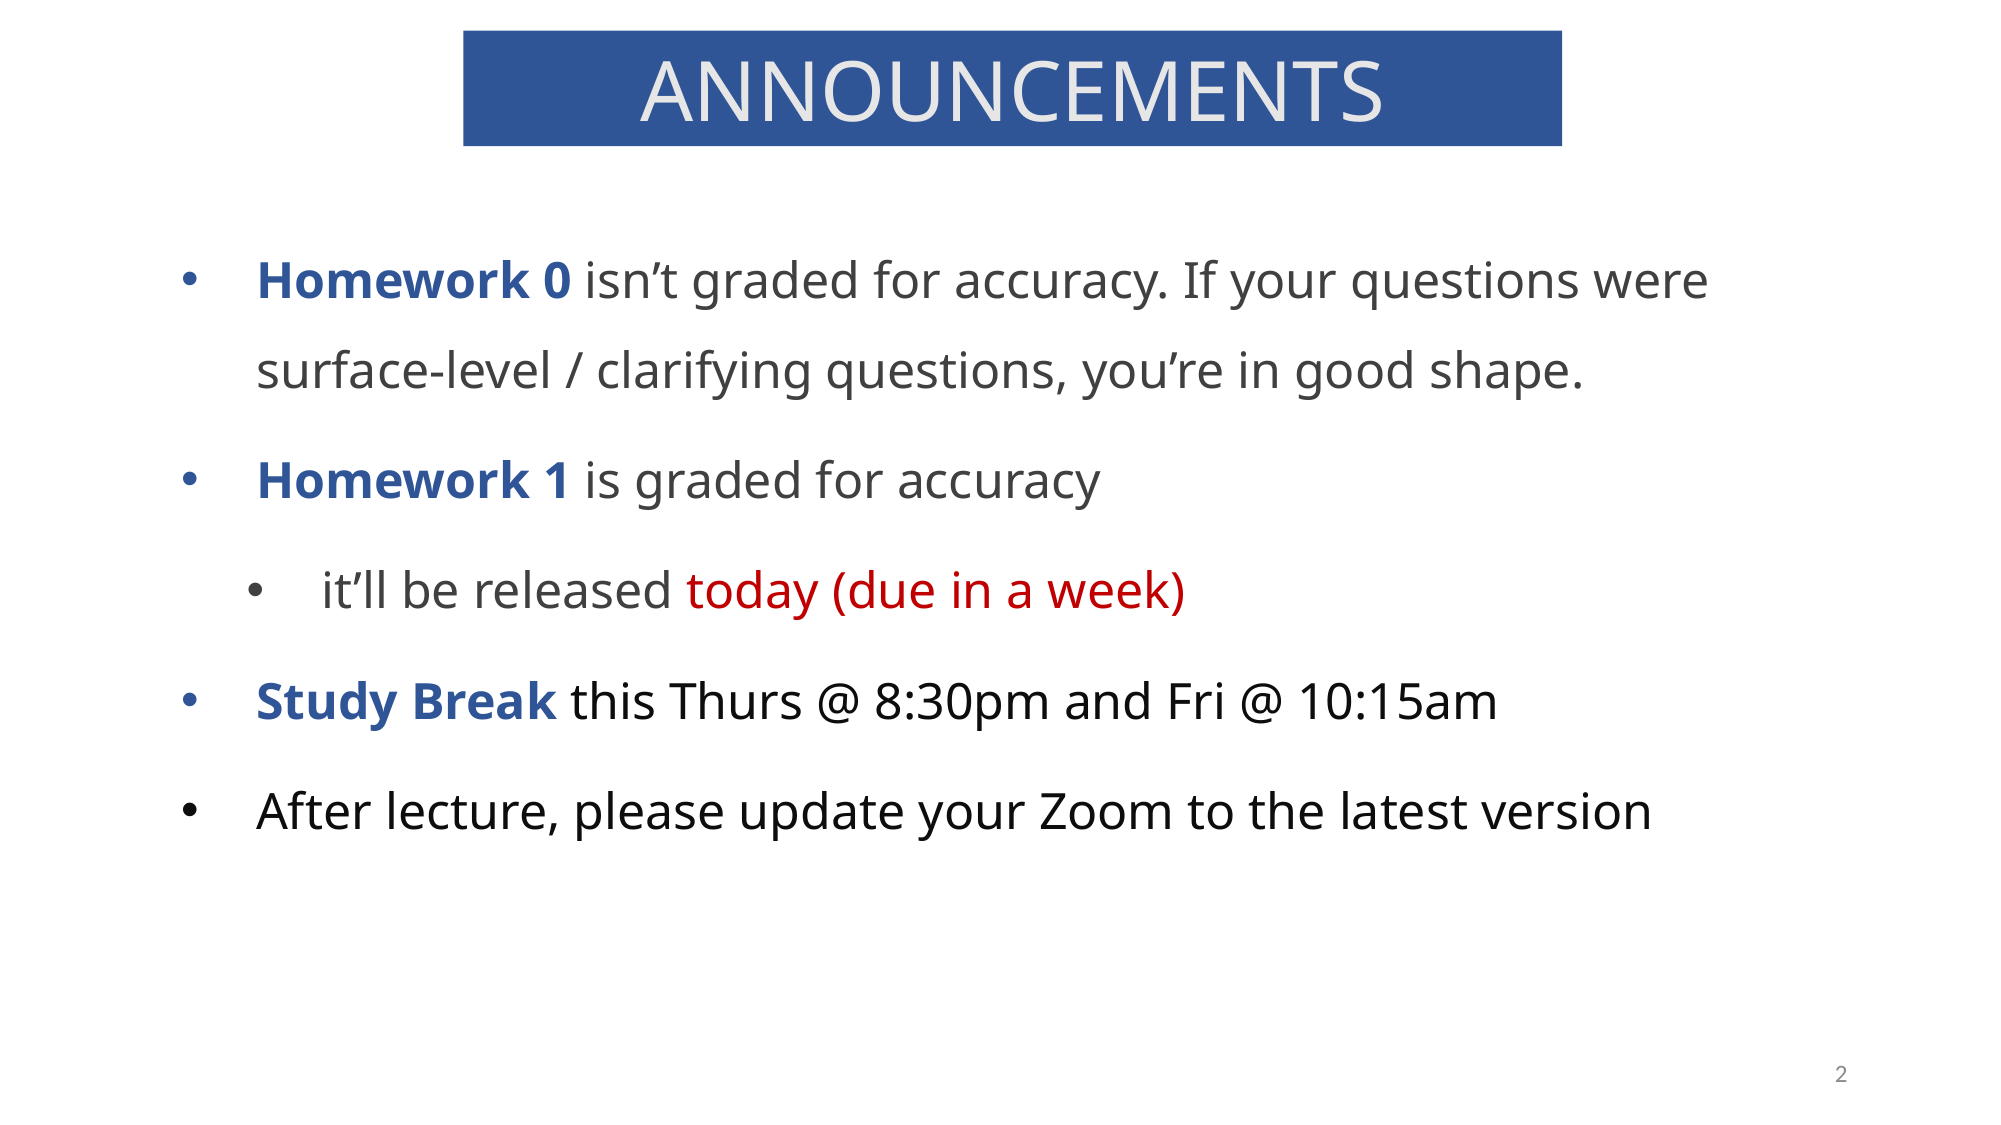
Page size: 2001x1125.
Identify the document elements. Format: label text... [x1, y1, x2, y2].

text_box Homework 0 isn’t graded for accuracy. If your questions were surface-level / clarifying questions, you’re in good shape. Homework 1 is graded for accuracy it’ll be released today (due in a week) Study Break this Thurs @ 8:30pm and Fri @ 10:15am After lecture, please update your Zoom to the latest version [166, 210, 1734, 885]
text_box ANNOUNCEMENTS [463, 30, 1563, 147]
slide_number 2 [1412, 1042, 1863, 1103]
